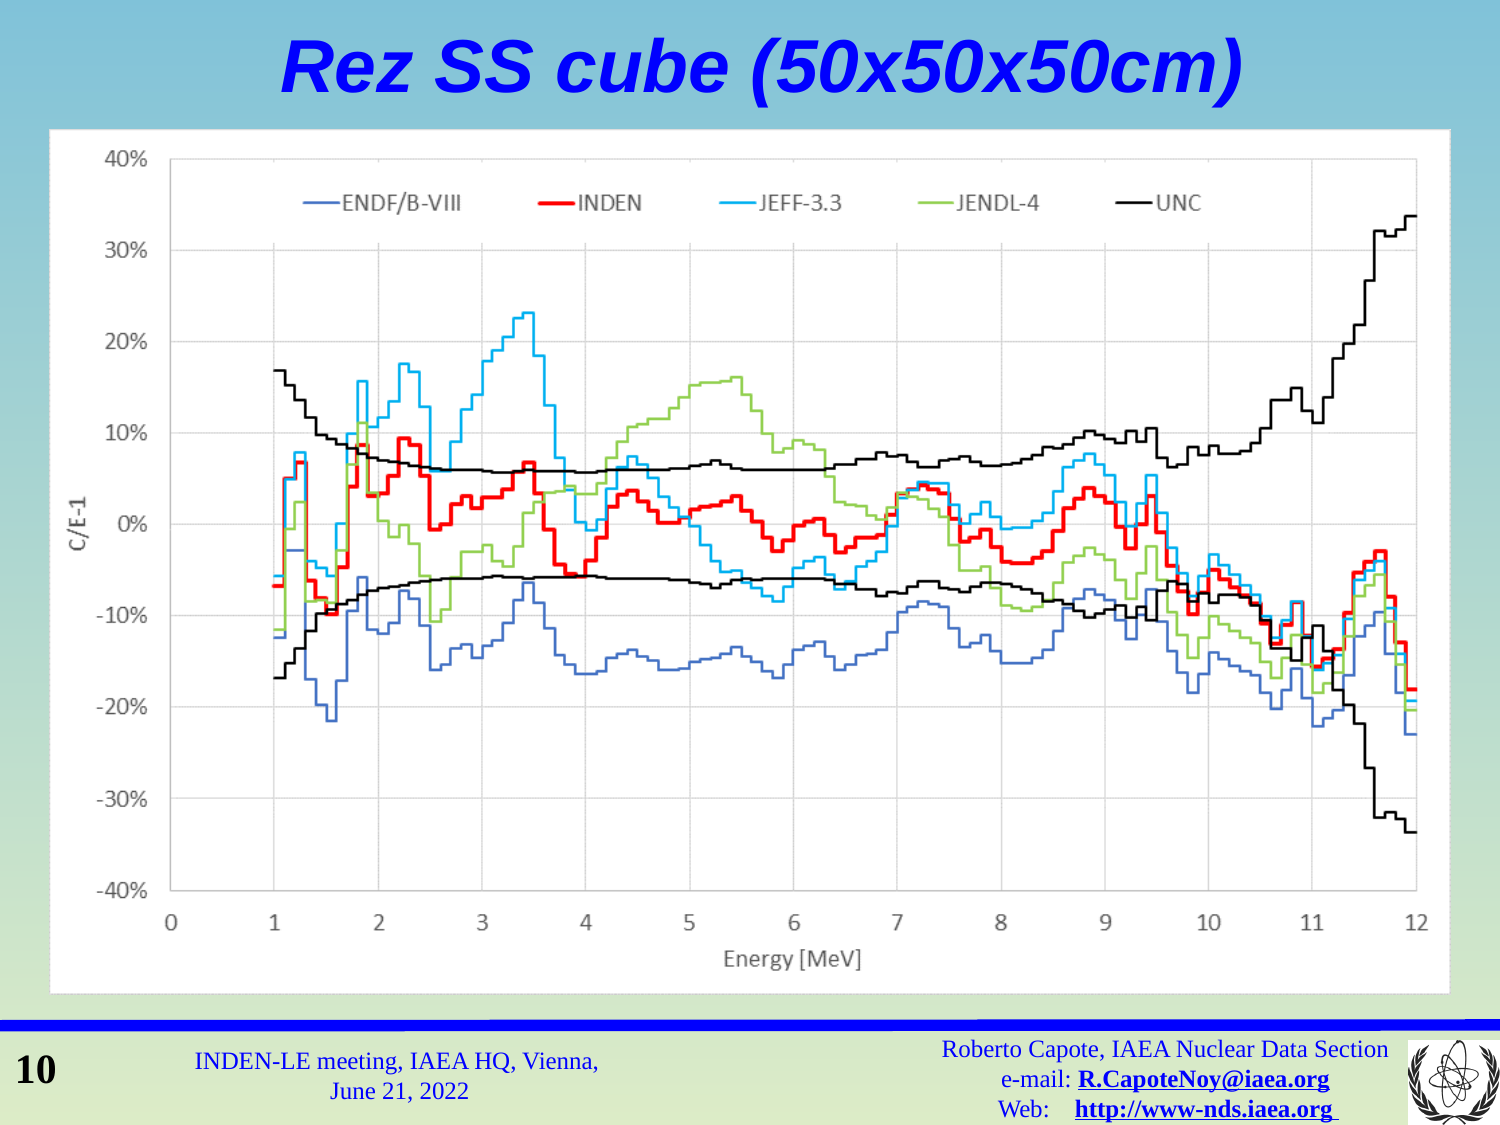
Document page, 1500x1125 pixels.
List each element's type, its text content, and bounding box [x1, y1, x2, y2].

text_box Rez SS cube (50x50x50cm) [0, 12, 1500, 113]
picture [49, 129, 1451, 996]
picture [1408, 1040, 1500, 1125]
